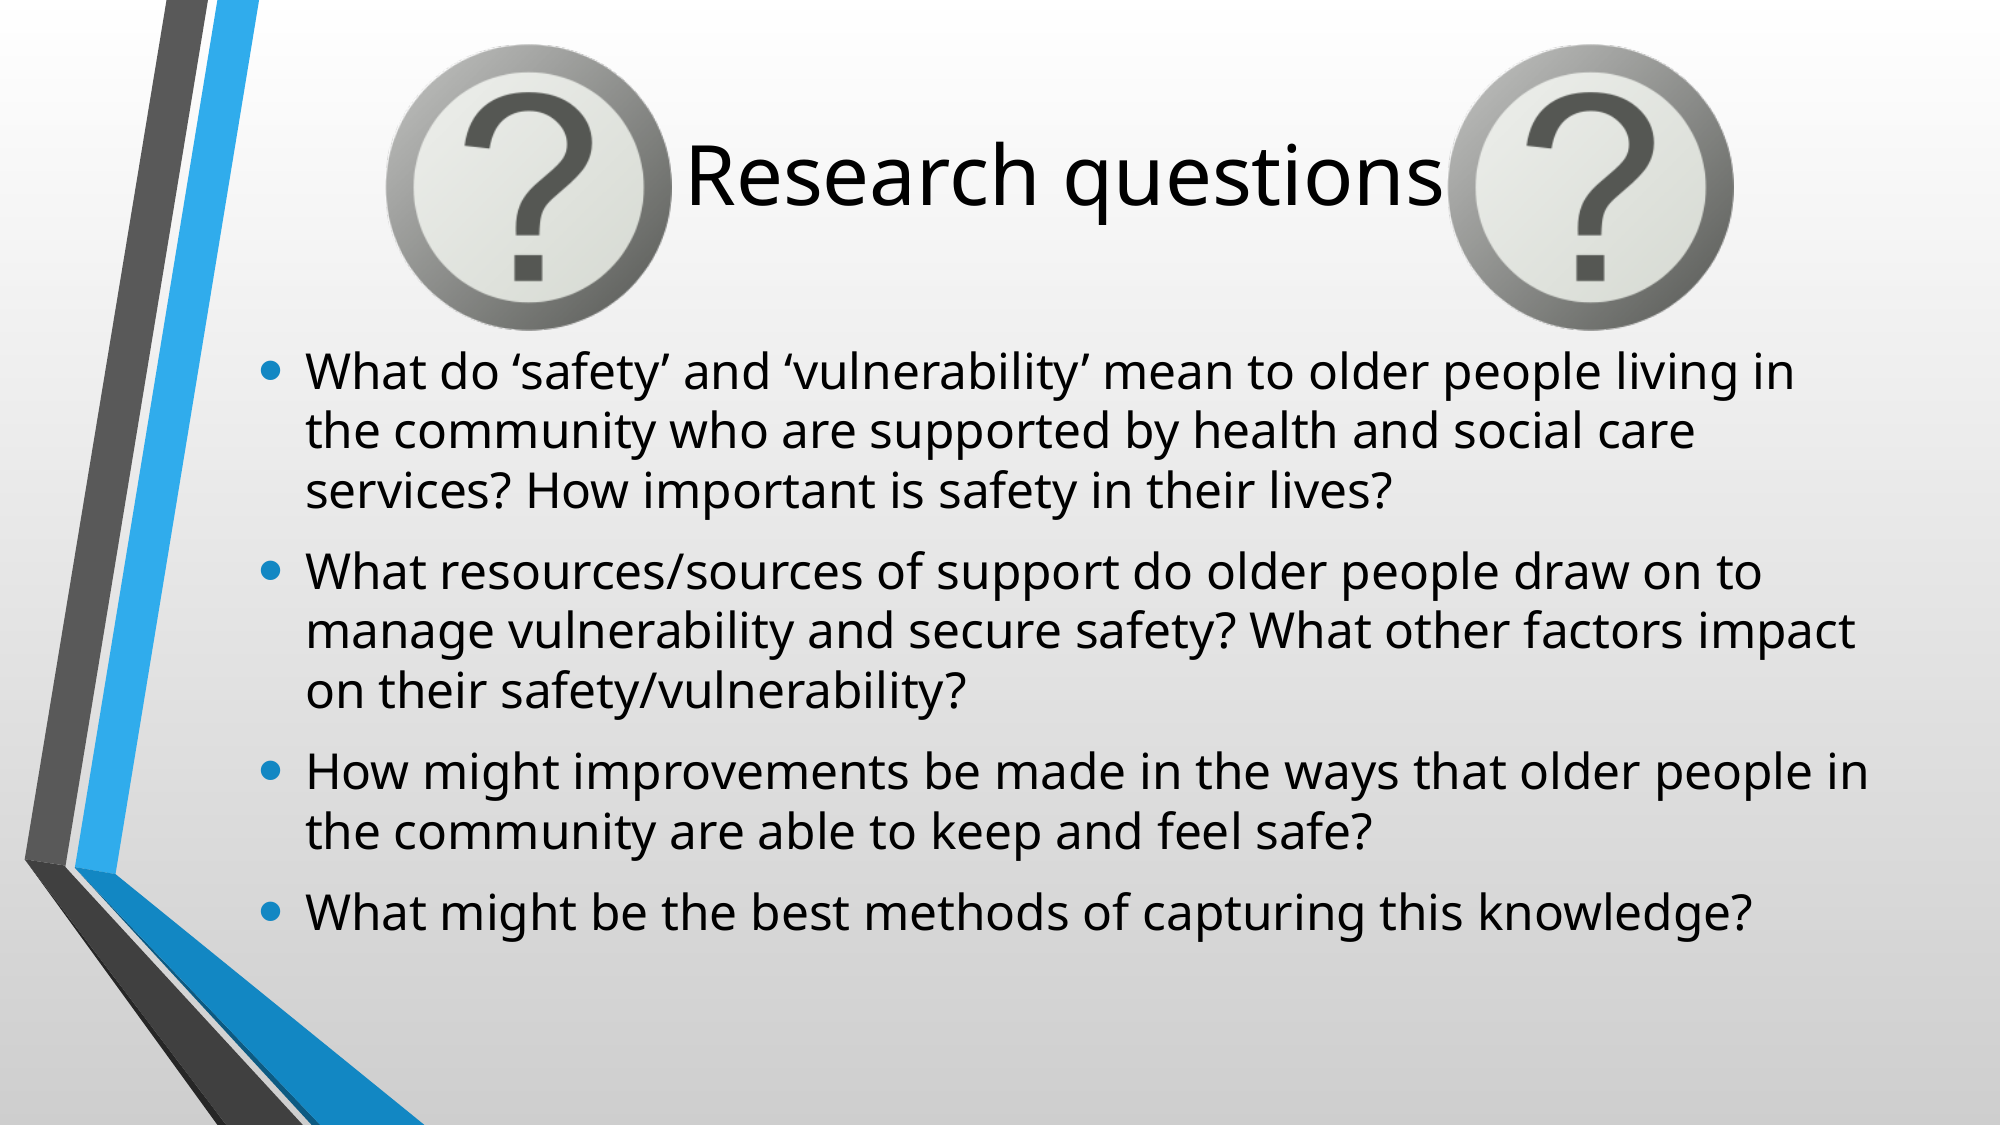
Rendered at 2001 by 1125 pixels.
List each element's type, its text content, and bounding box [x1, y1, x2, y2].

picture [1447, 43, 1735, 331]
list What do ‘safety’ and ‘vulnerability’ mean to older people living in the community who are supported by health and social care services? How important is safety in their lives? What resources/sources of support do older people draw on to manage vulnerability and secure safety? What other factors impact on their safety/vulnerability? How might improvements be made in the ways that older people in the community are able to keep and feel safe? What might be the best methods of capturing this knowledge? [243, 330, 1887, 950]
title Research questions [243, 28, 1887, 317]
picture [385, 43, 673, 331]
